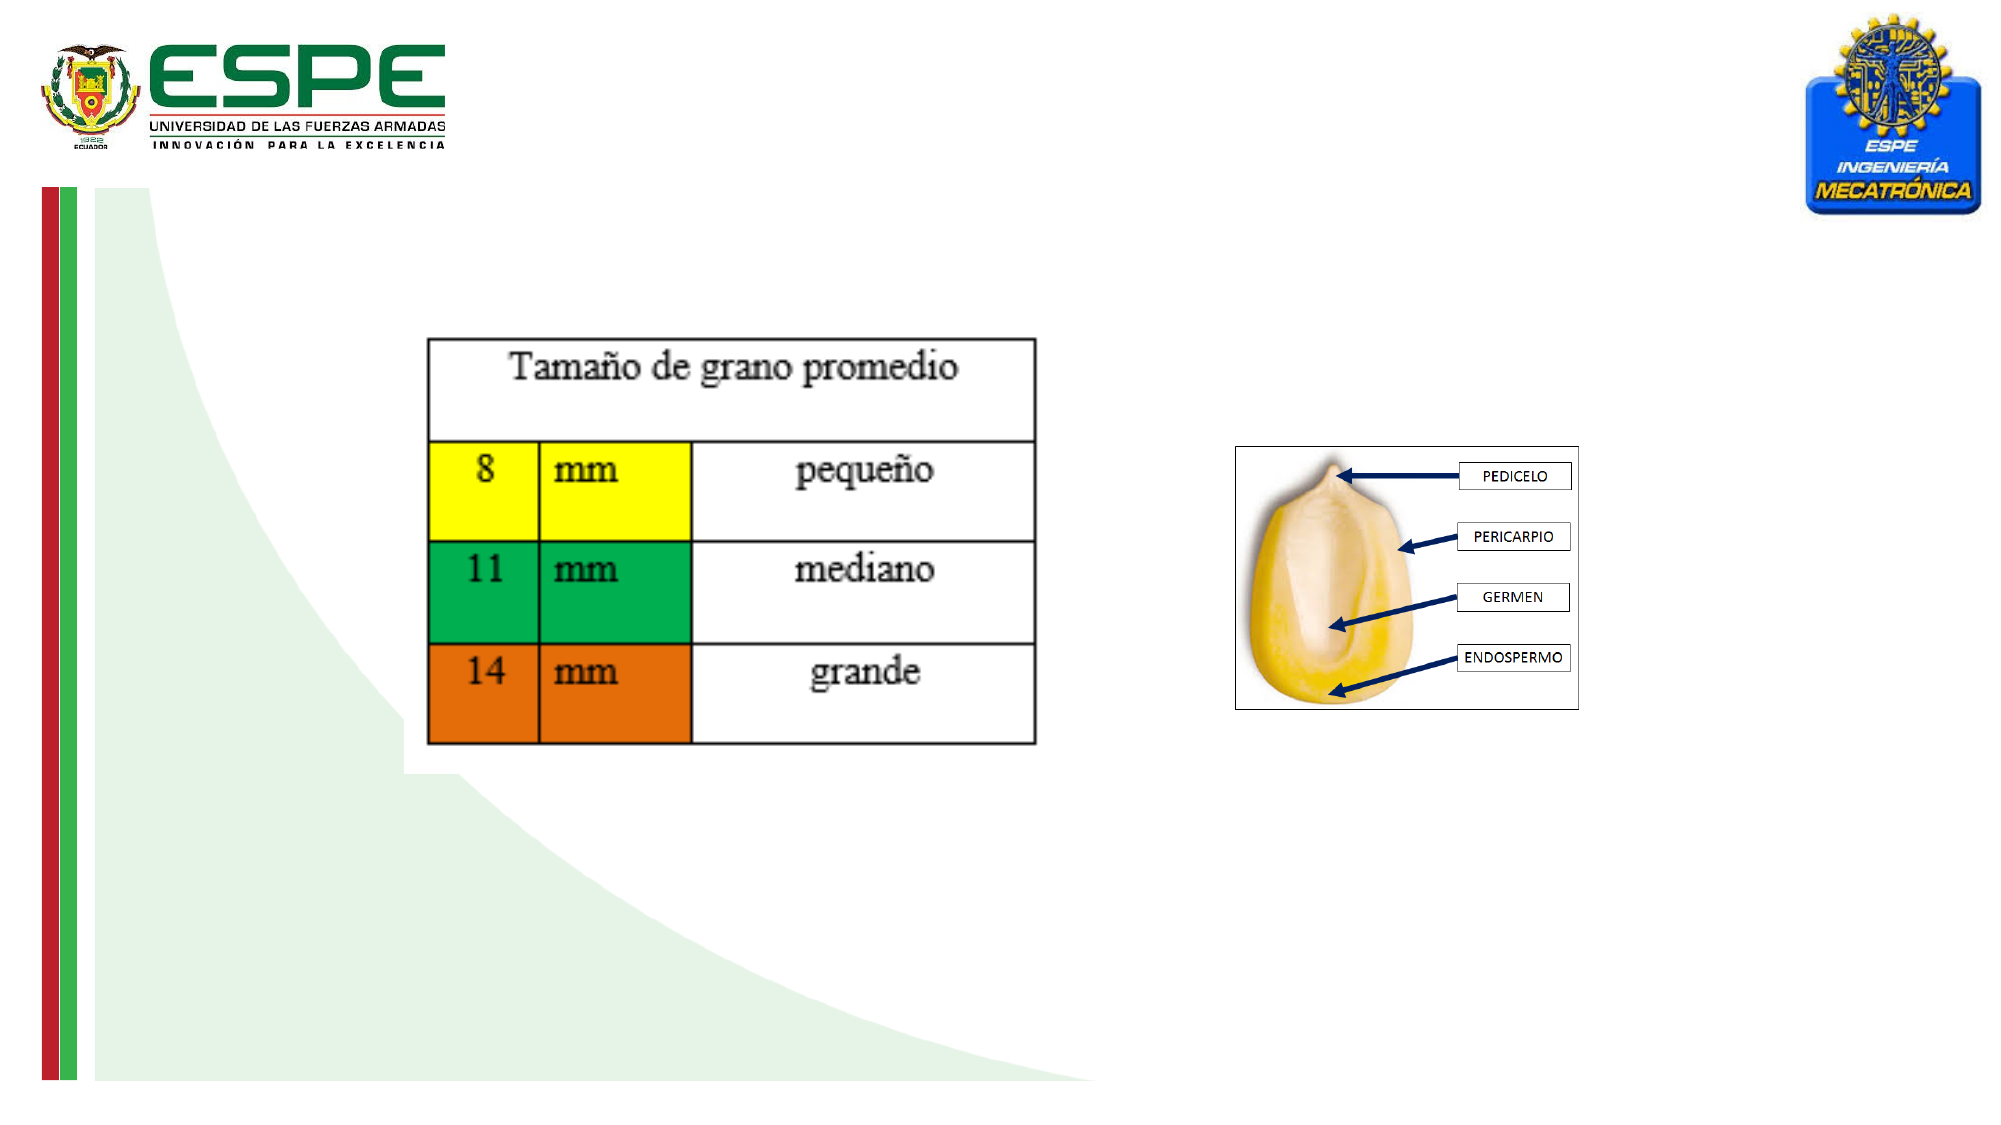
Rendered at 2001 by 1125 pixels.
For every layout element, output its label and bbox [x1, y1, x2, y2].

picture [95, 188, 1110, 1080]
picture [1800, 12, 1988, 223]
picture [1234, 446, 1579, 711]
picture [41, 44, 445, 149]
